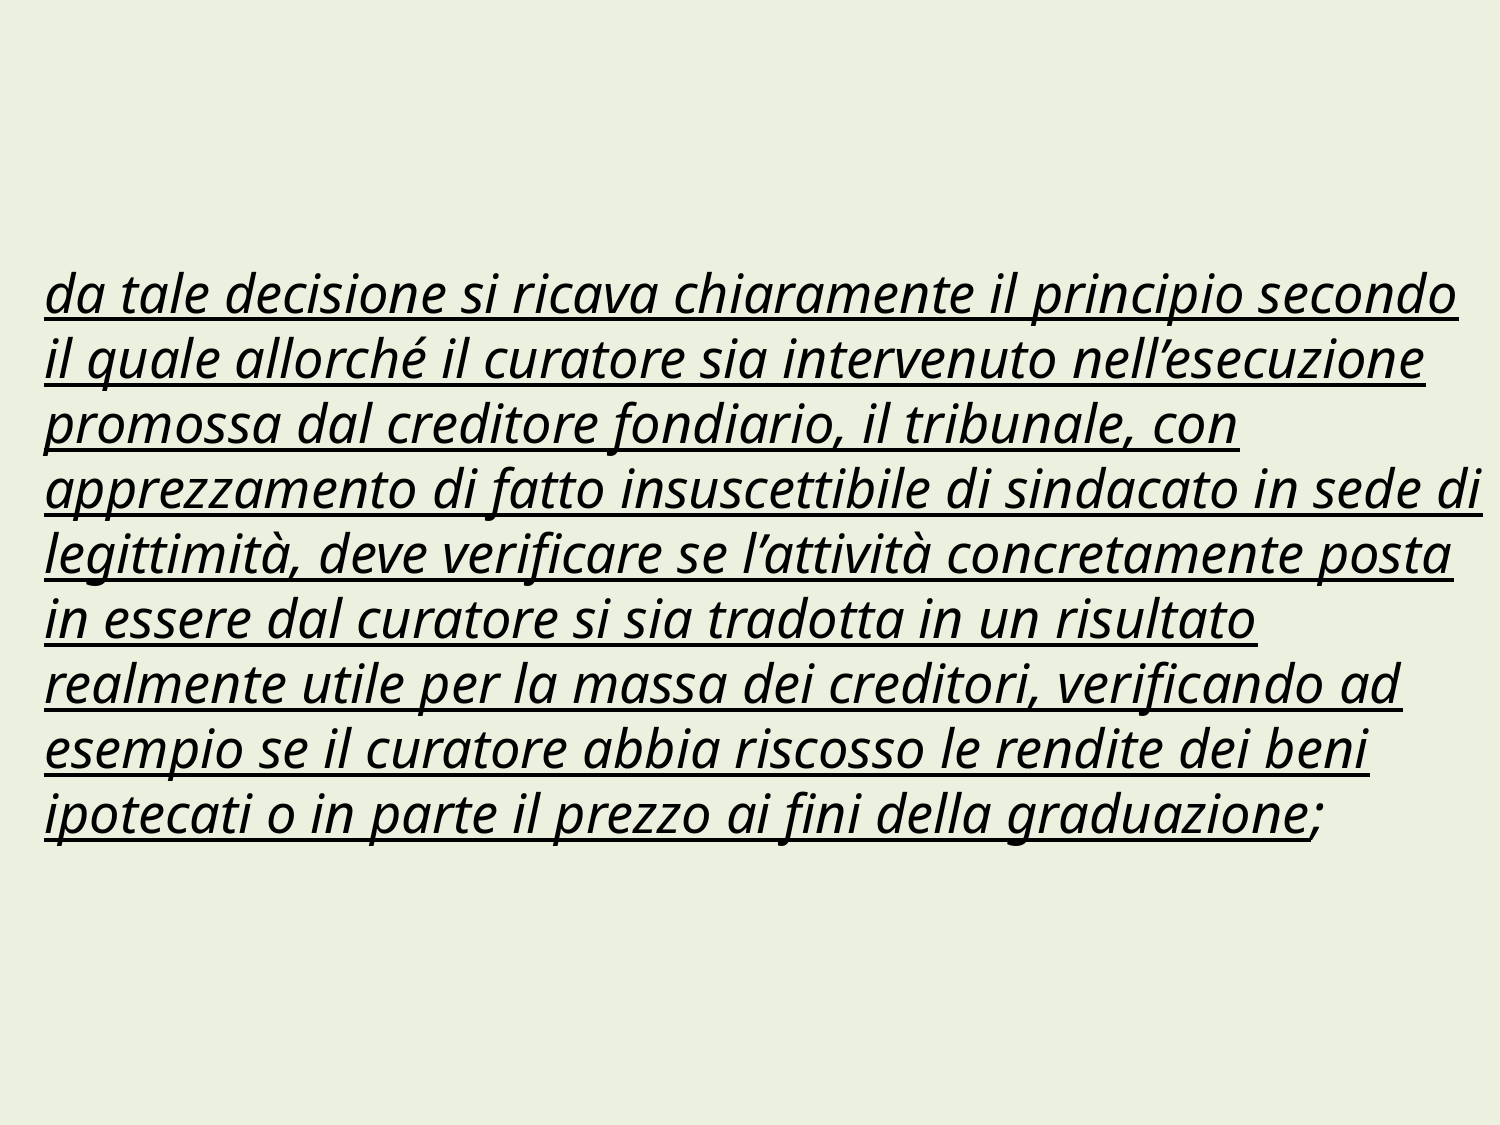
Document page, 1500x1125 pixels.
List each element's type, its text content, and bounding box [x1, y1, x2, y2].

title da tale decisione si ricava chiaramente il principio secondo il quale allorché il curatore sia intervenuto nell’esecuzione promossa dal creditore fondiario, il tribunale, con apprezzamento di fatto insuscettibile di sindacato in sede di legittimità, deve verificare se l’attività concretamente posta in essere dal curatore si sia tradotta in un risultato realmente utile per la massa dei creditori, verificando ad esempio se il curatore abbia riscosso le rendite dei beni ipotecati o in parte il prezzo ai fini della graduazione; [29, 45, 1500, 1059]
